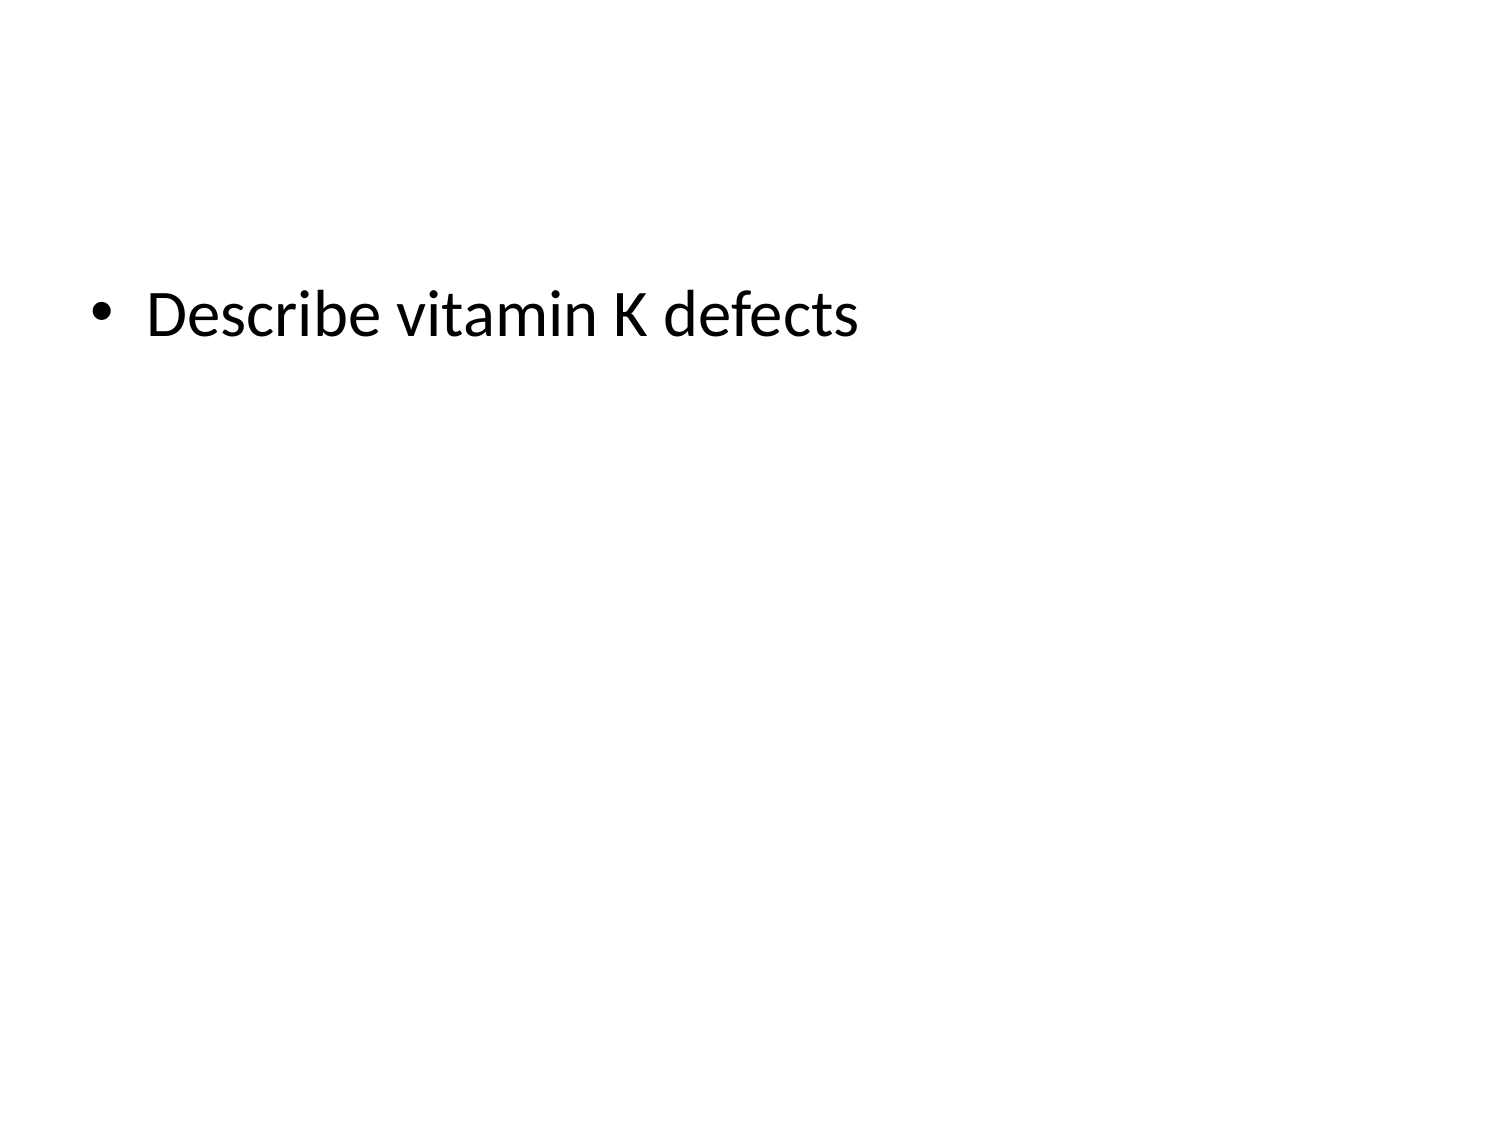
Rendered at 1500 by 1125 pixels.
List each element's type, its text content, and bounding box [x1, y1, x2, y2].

list Describe vitamin K defects [75, 262, 1425, 1005]
